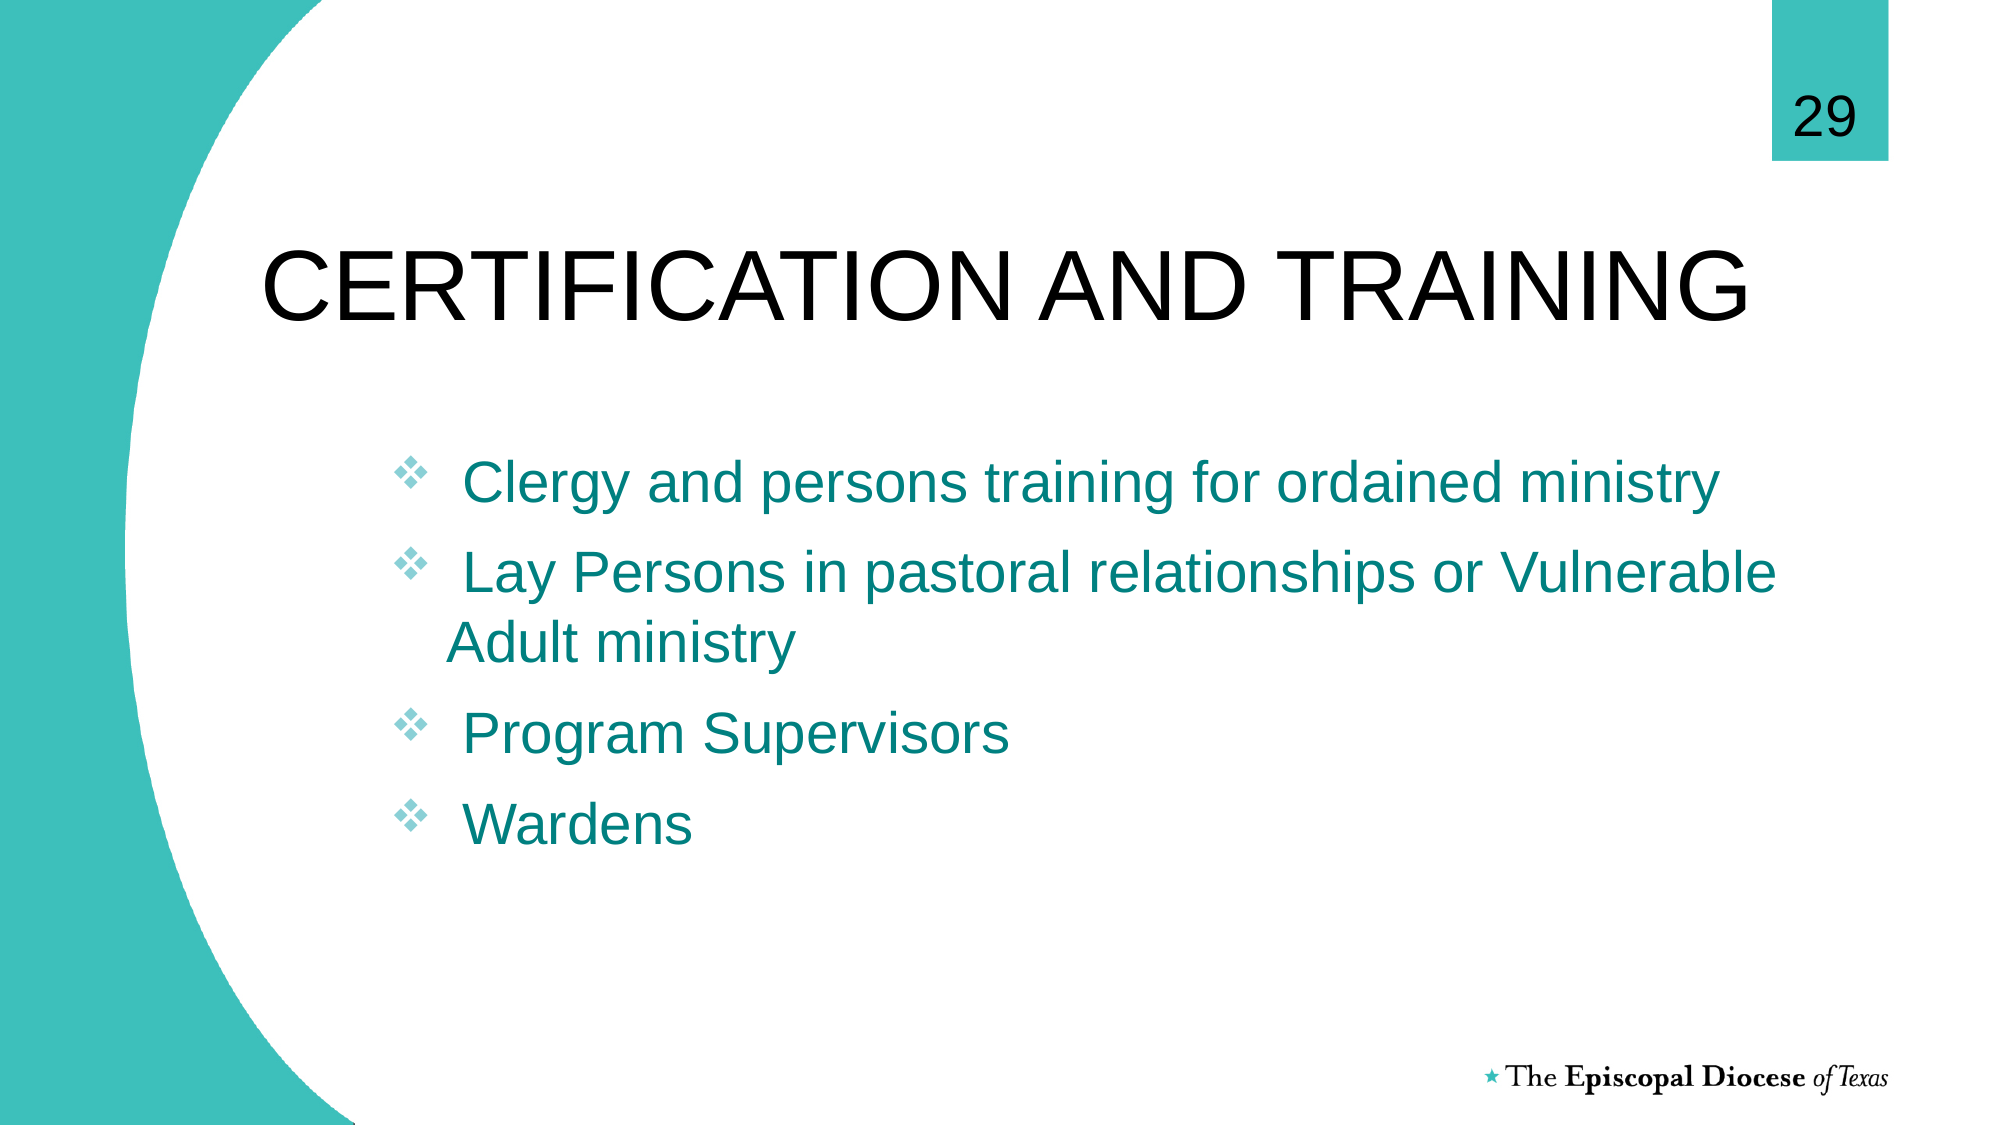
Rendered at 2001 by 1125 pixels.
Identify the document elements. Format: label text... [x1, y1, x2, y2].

picture [0, 0, 2001, 1125]
slide_number 29 [1756, 29, 1894, 156]
list Clergy and persons training for ordained ministry Lay Persons in pastoral relationships or Vulnerable Adult ministry Program Supervisors Wardens [375, 362, 1875, 938]
title CERTIFICATION AND TRAINING [245, 212, 1894, 482]
